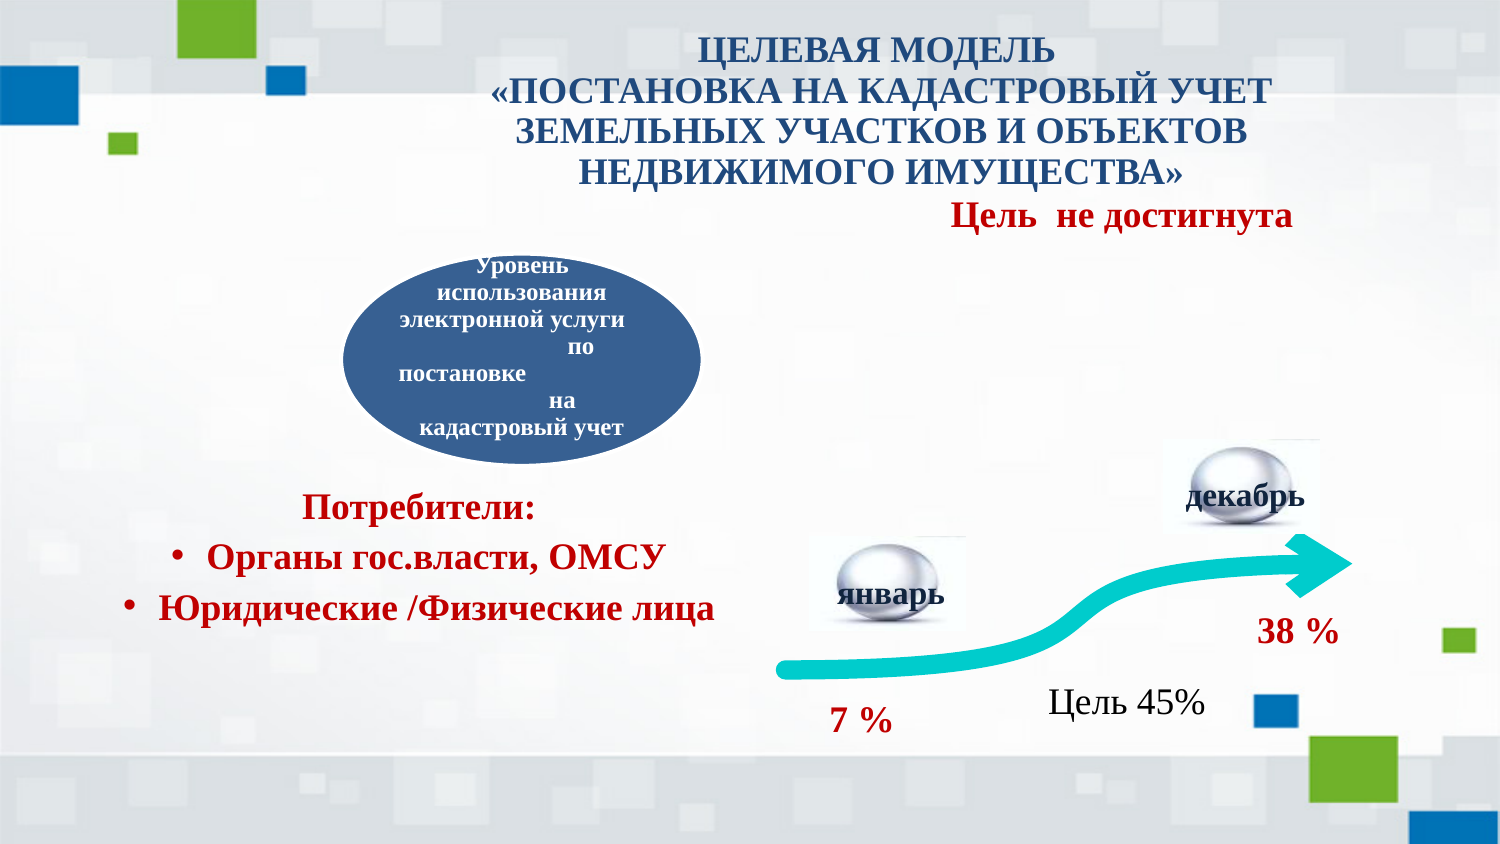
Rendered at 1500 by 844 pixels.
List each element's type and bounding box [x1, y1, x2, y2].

text_box [785, 563, 1353, 671]
text_box [229, 253, 1223, 467]
picture [0, 0, 1500, 844]
